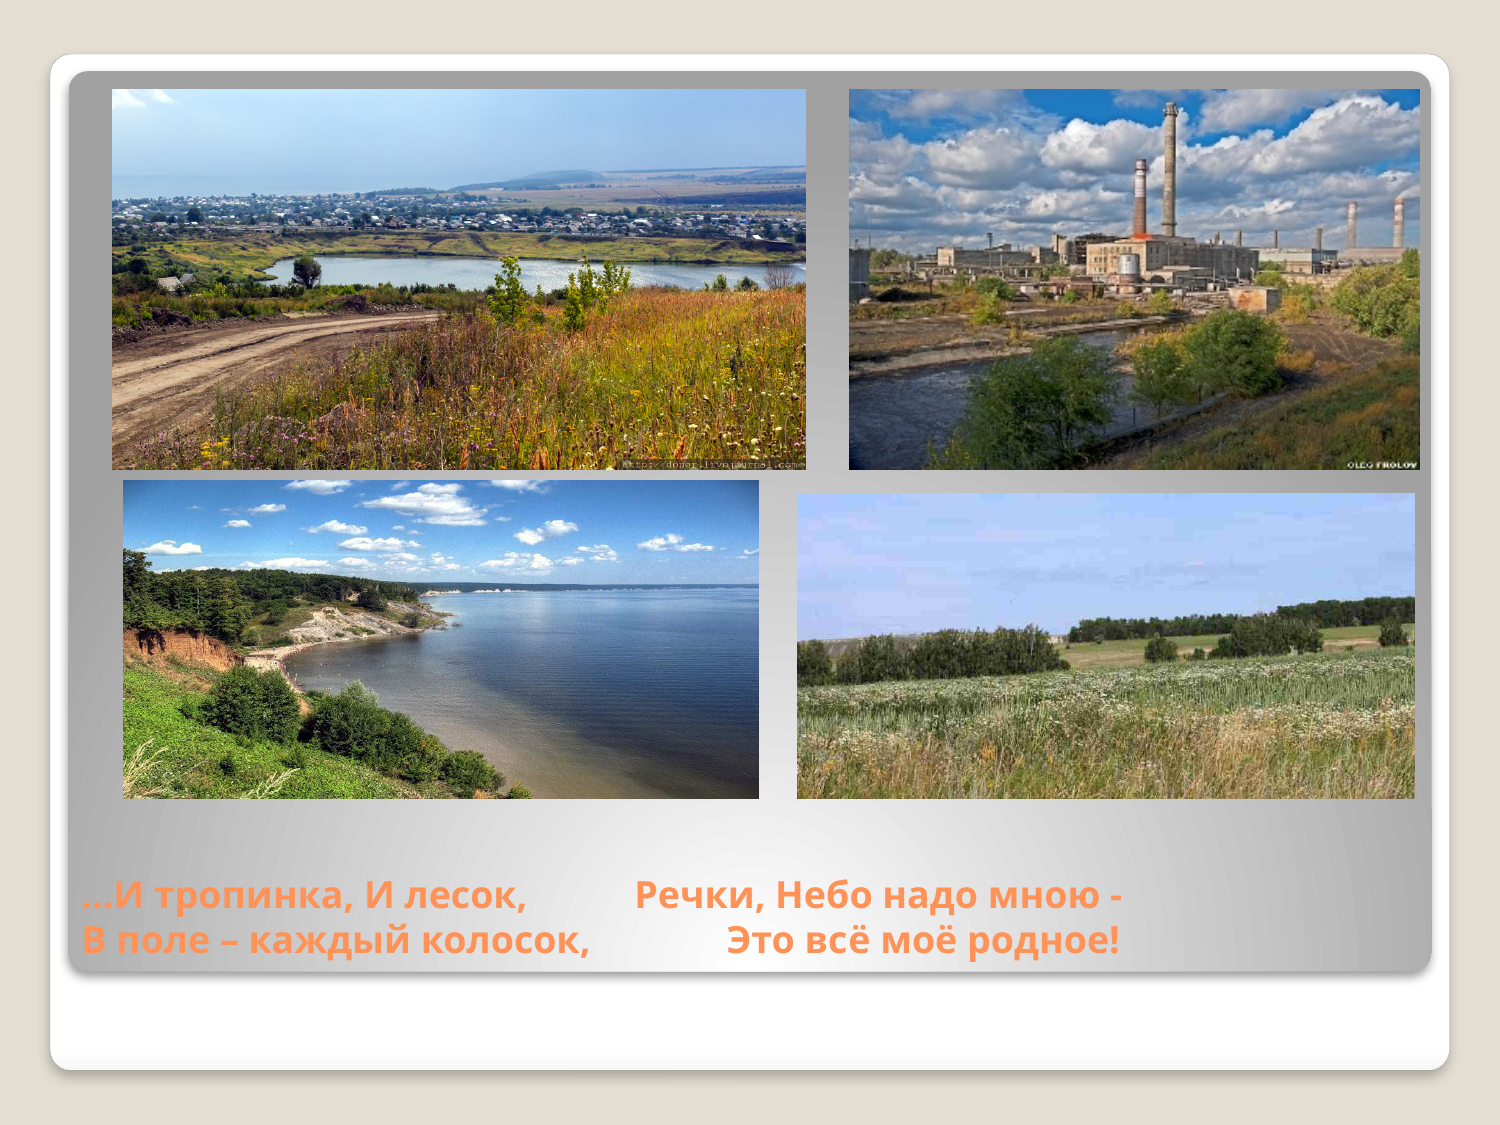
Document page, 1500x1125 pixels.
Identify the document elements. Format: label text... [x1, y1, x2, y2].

title …И тропинка, И лесок, Речки, Небо надо мною - В поле – каждый колосок, Это всё моё родное! [66, 794, 1415, 1059]
picture [796, 493, 1415, 800]
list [111, 89, 806, 470]
picture [849, 89, 1421, 470]
picture [123, 480, 759, 800]
